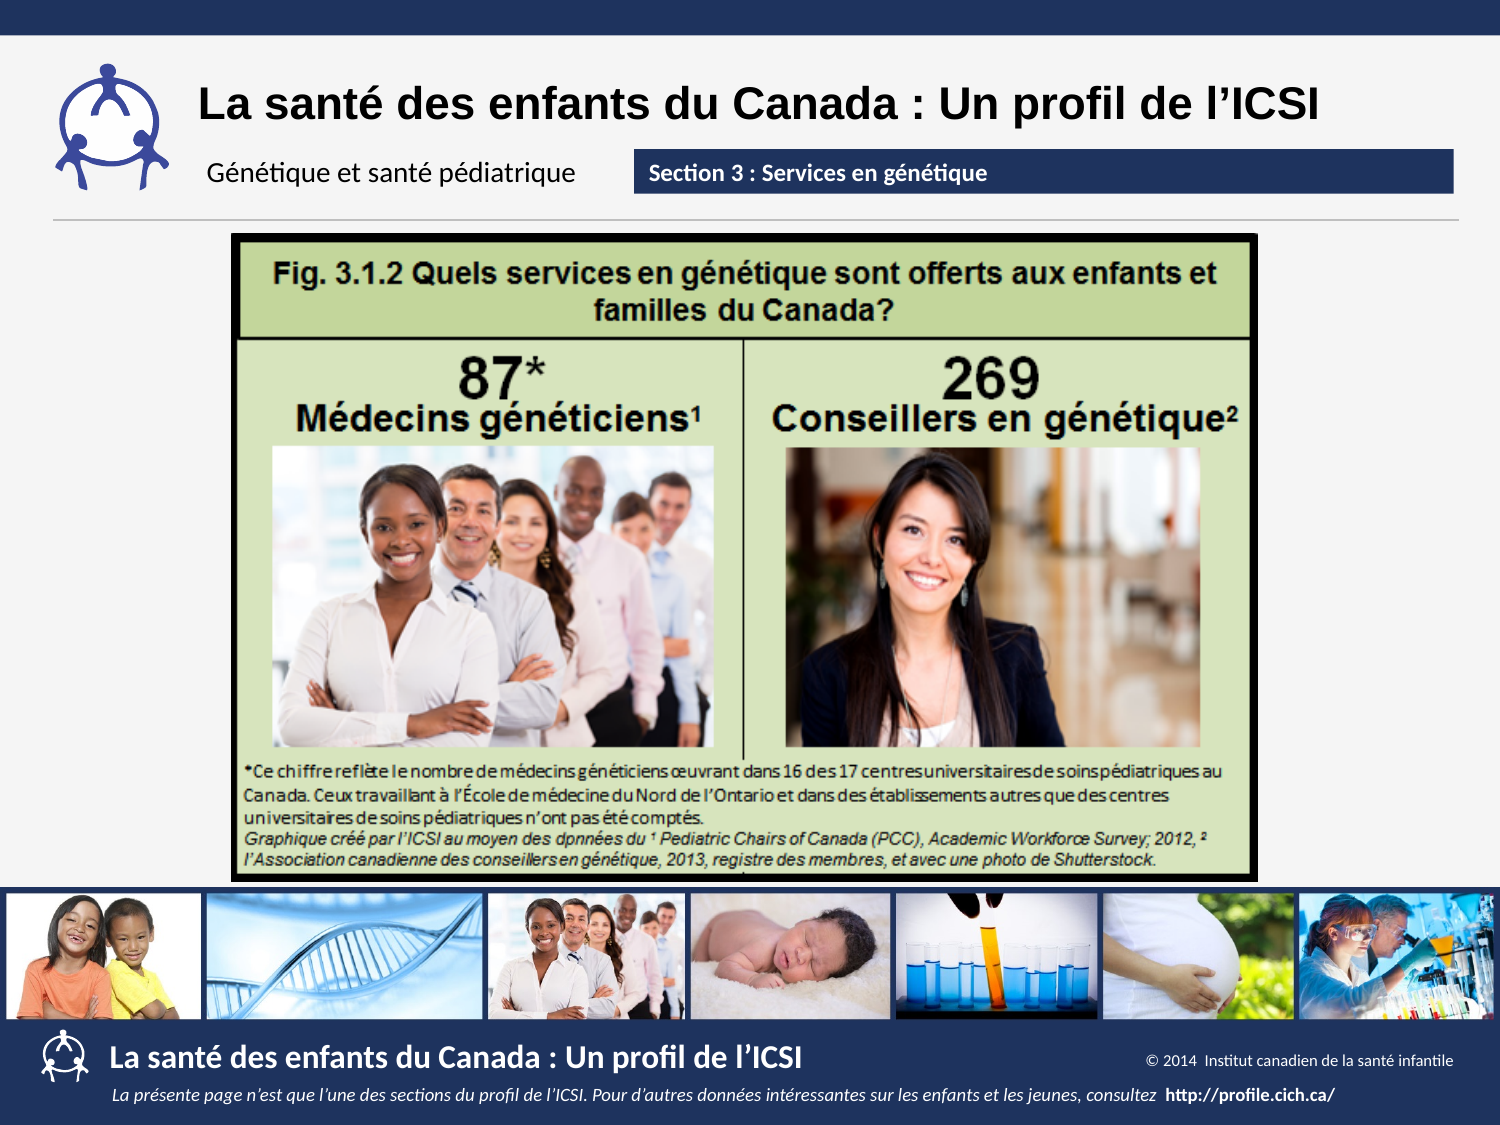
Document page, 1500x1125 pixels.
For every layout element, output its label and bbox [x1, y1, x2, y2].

picture [230, 233, 1259, 882]
picture [0, 887, 1500, 1025]
